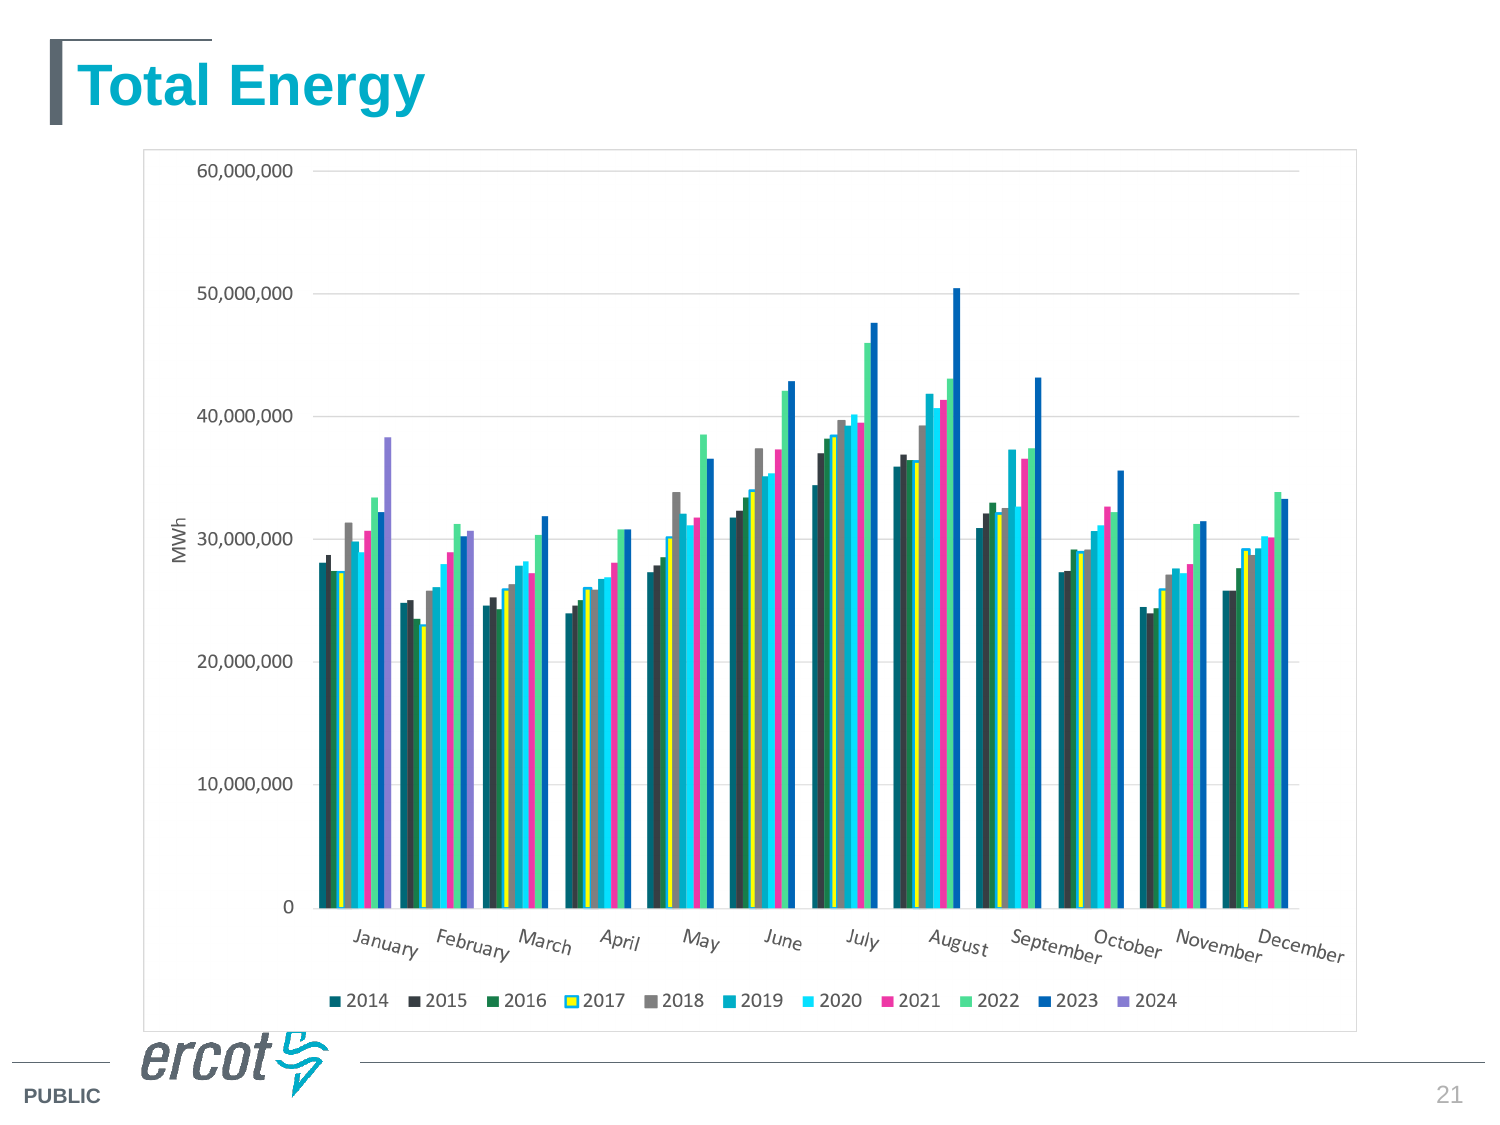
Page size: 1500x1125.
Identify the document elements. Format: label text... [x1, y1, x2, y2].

picture [137, 149, 1357, 1100]
title Total Energy [62, 39, 1450, 125]
slide_number 21 [1412, 1076, 1488, 1112]
